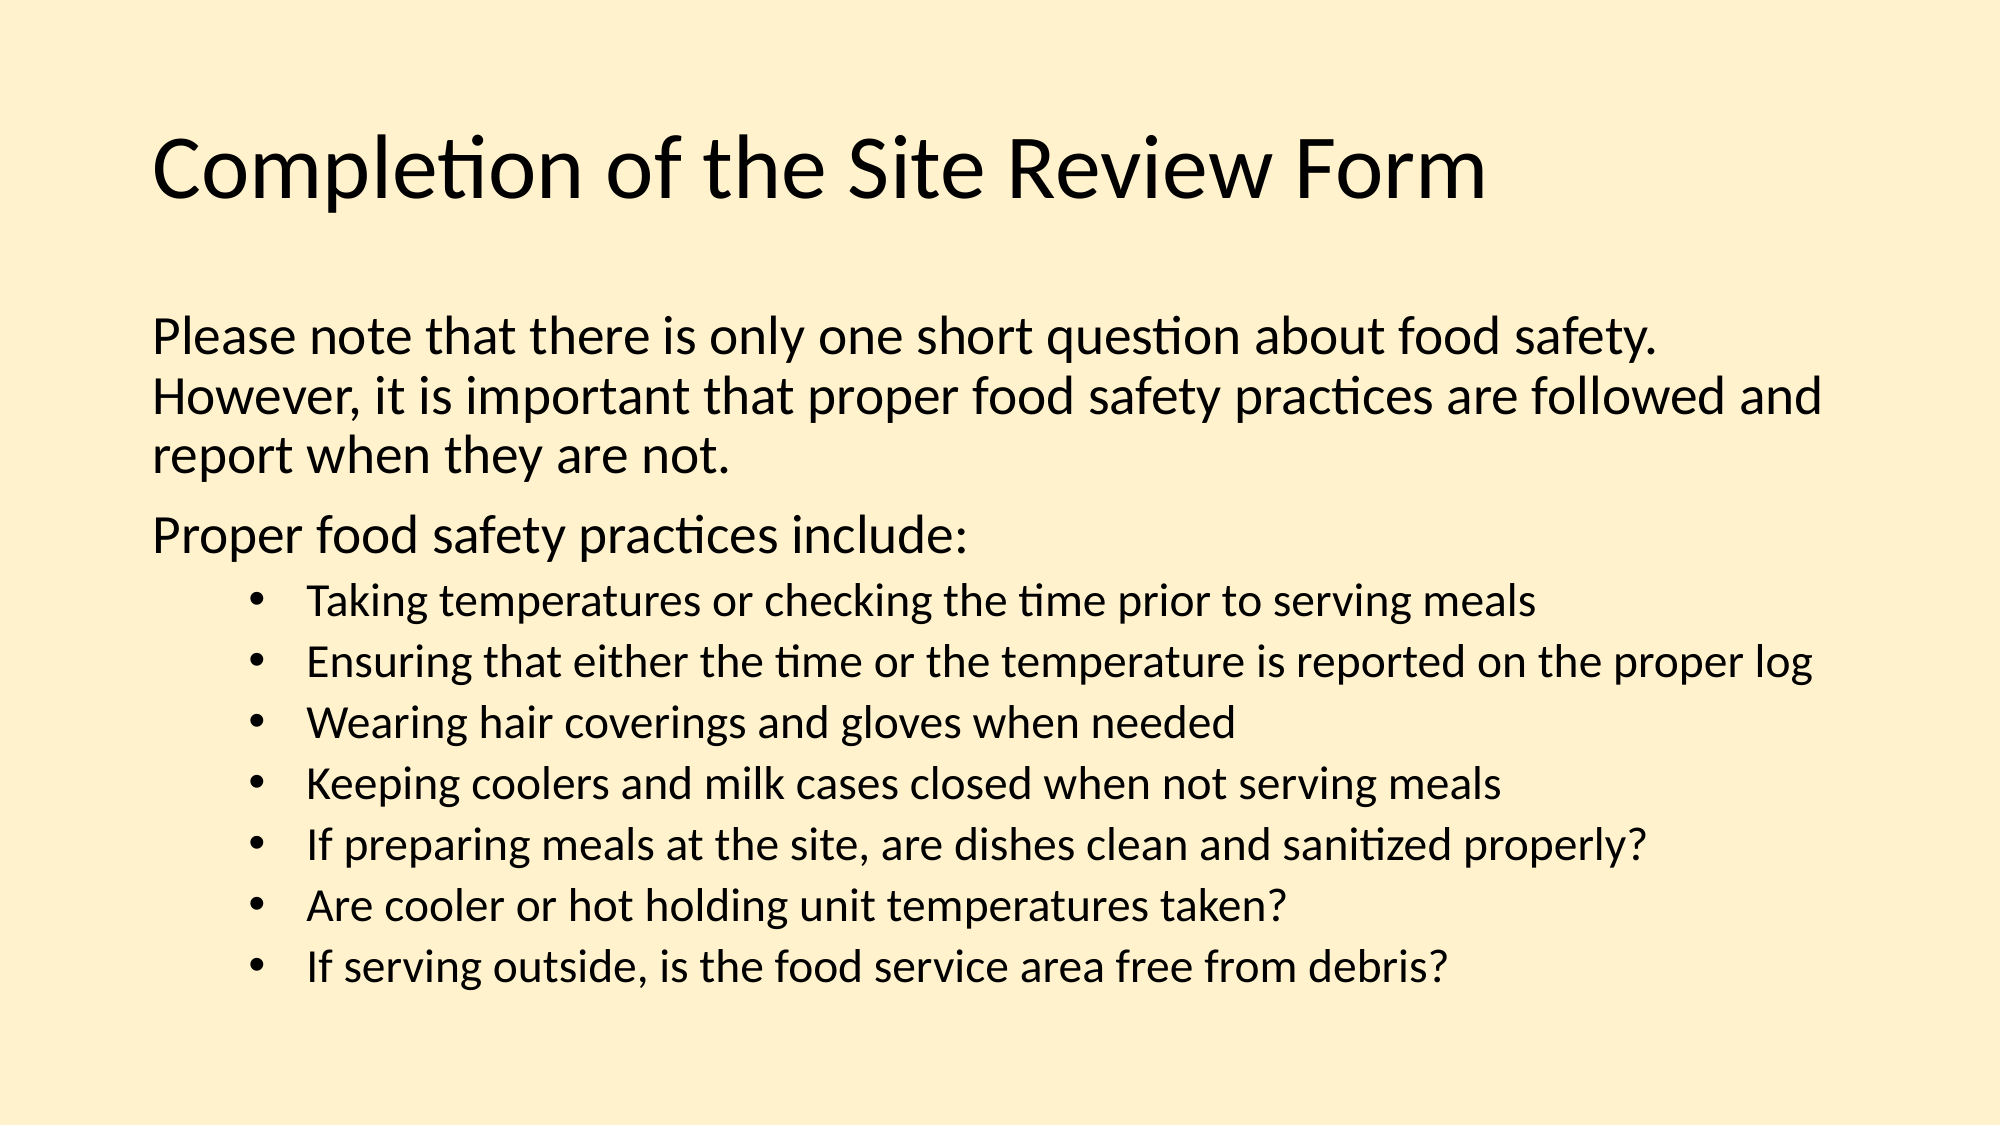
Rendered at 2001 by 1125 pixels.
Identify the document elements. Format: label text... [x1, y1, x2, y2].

list Please note that there is only one short question about food safety. However, it is important that proper food safety practices are followed and report when they are not. Proper food safety practices include: Taking temperatures or checking the time prior to serving meals Ensuring that either the time or the temperature is reported on the proper log Wearing hair coverings and gloves when needed Keeping coolers and milk cases closed when not serving meals If preparing meals at the site, are dishes clean and sanitized properly? Are cooler or hot holding unit temperatures taken? If serving outside, is the food service area free from debris? [137, 299, 1863, 1014]
title Completion of the Site Review Form [137, 59, 1863, 278]
